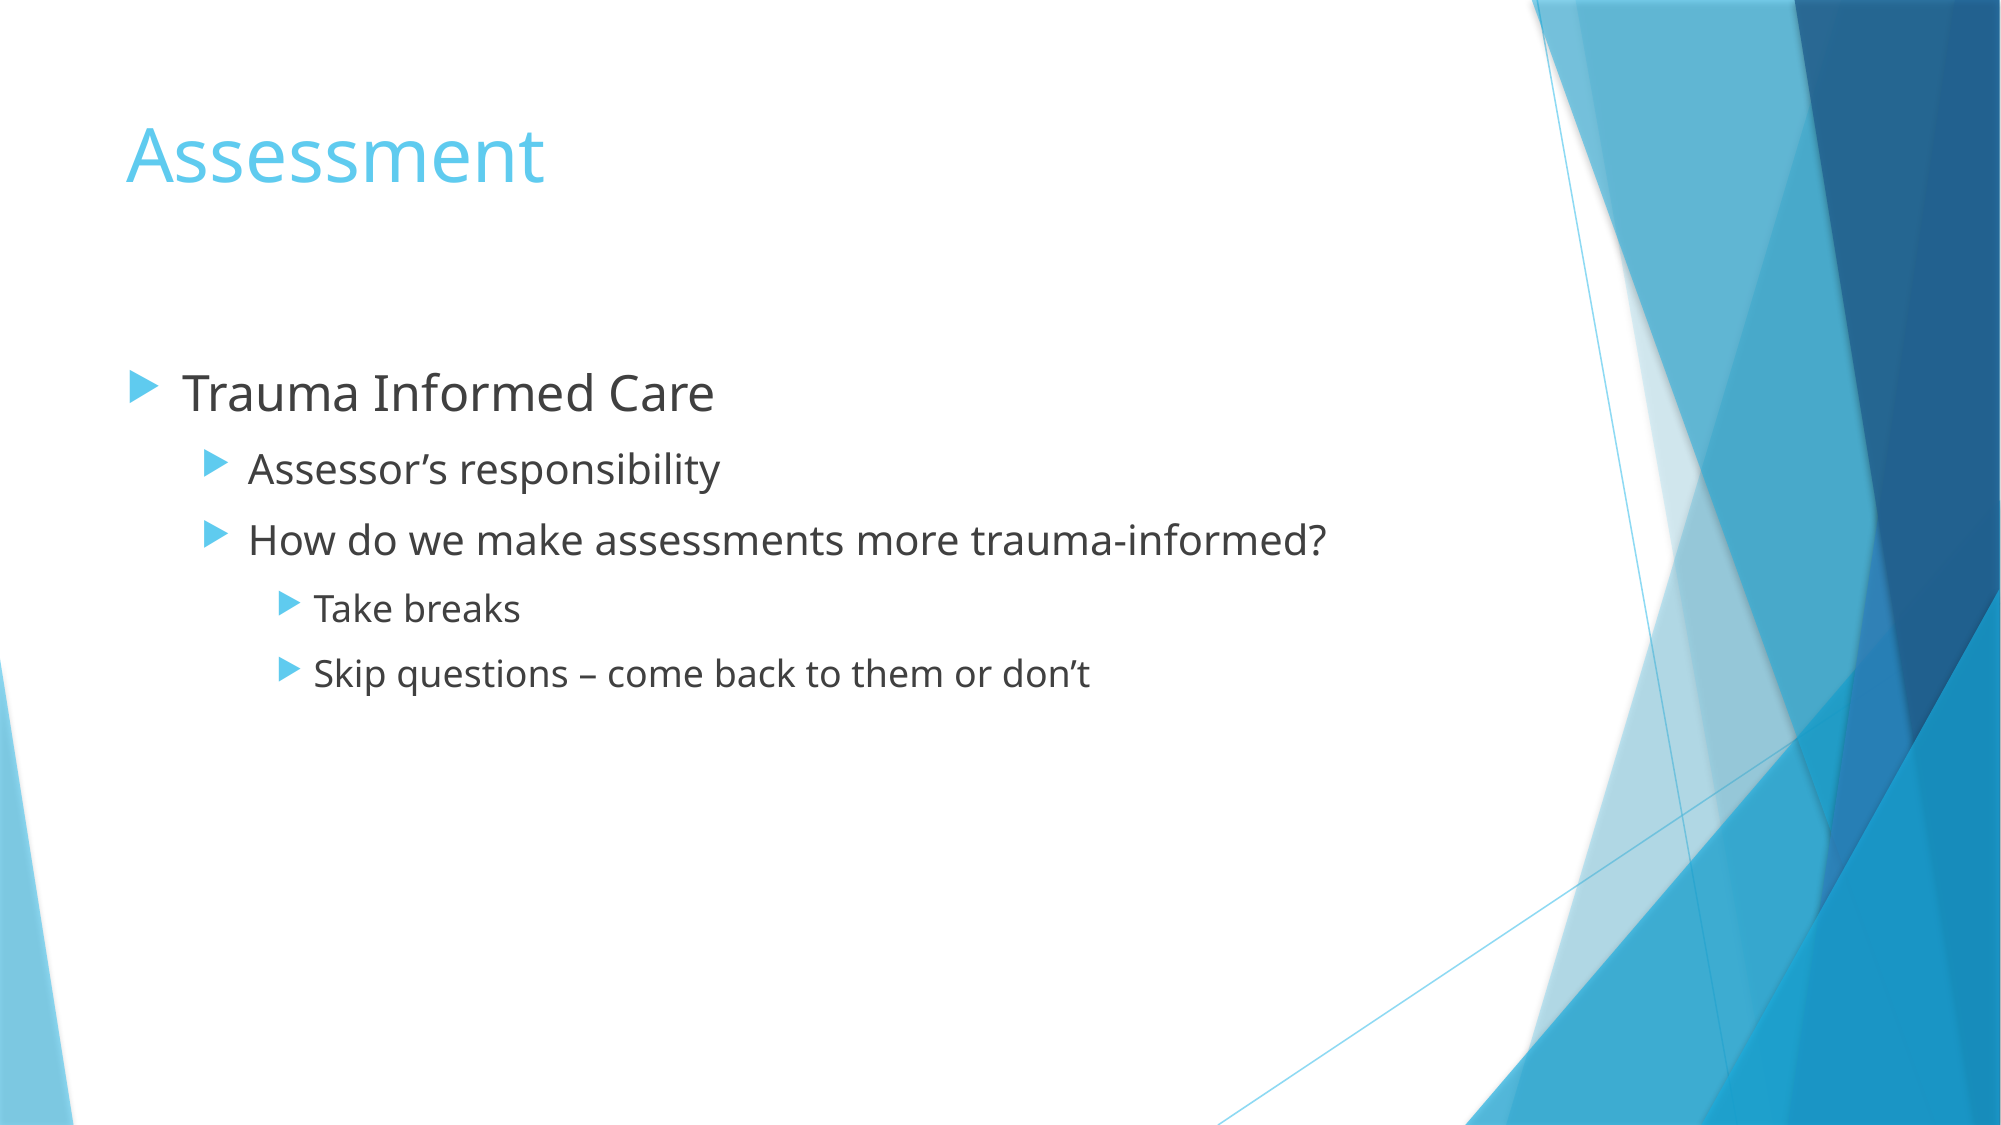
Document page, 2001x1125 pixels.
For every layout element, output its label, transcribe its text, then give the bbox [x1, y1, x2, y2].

title Assessment [111, 99, 1522, 317]
list Trauma Informed Care Assessor’s responsibility How do we make assessments more trauma-informed? Take breaks Skip questions – come back to them or don’t [111, 354, 1522, 992]
